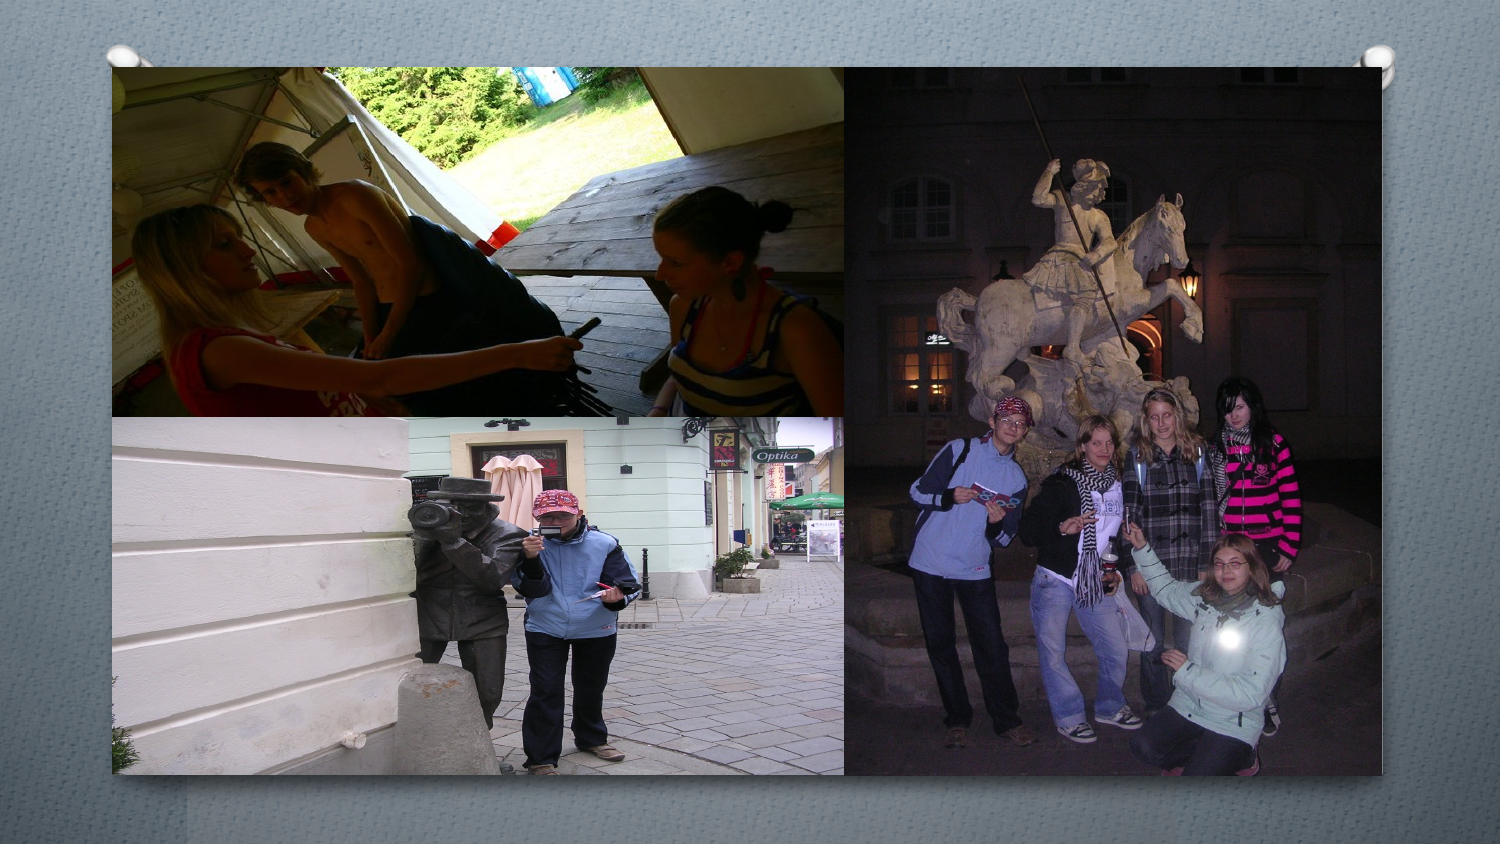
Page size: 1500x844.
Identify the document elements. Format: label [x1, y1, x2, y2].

picture [80, 18, 1433, 776]
